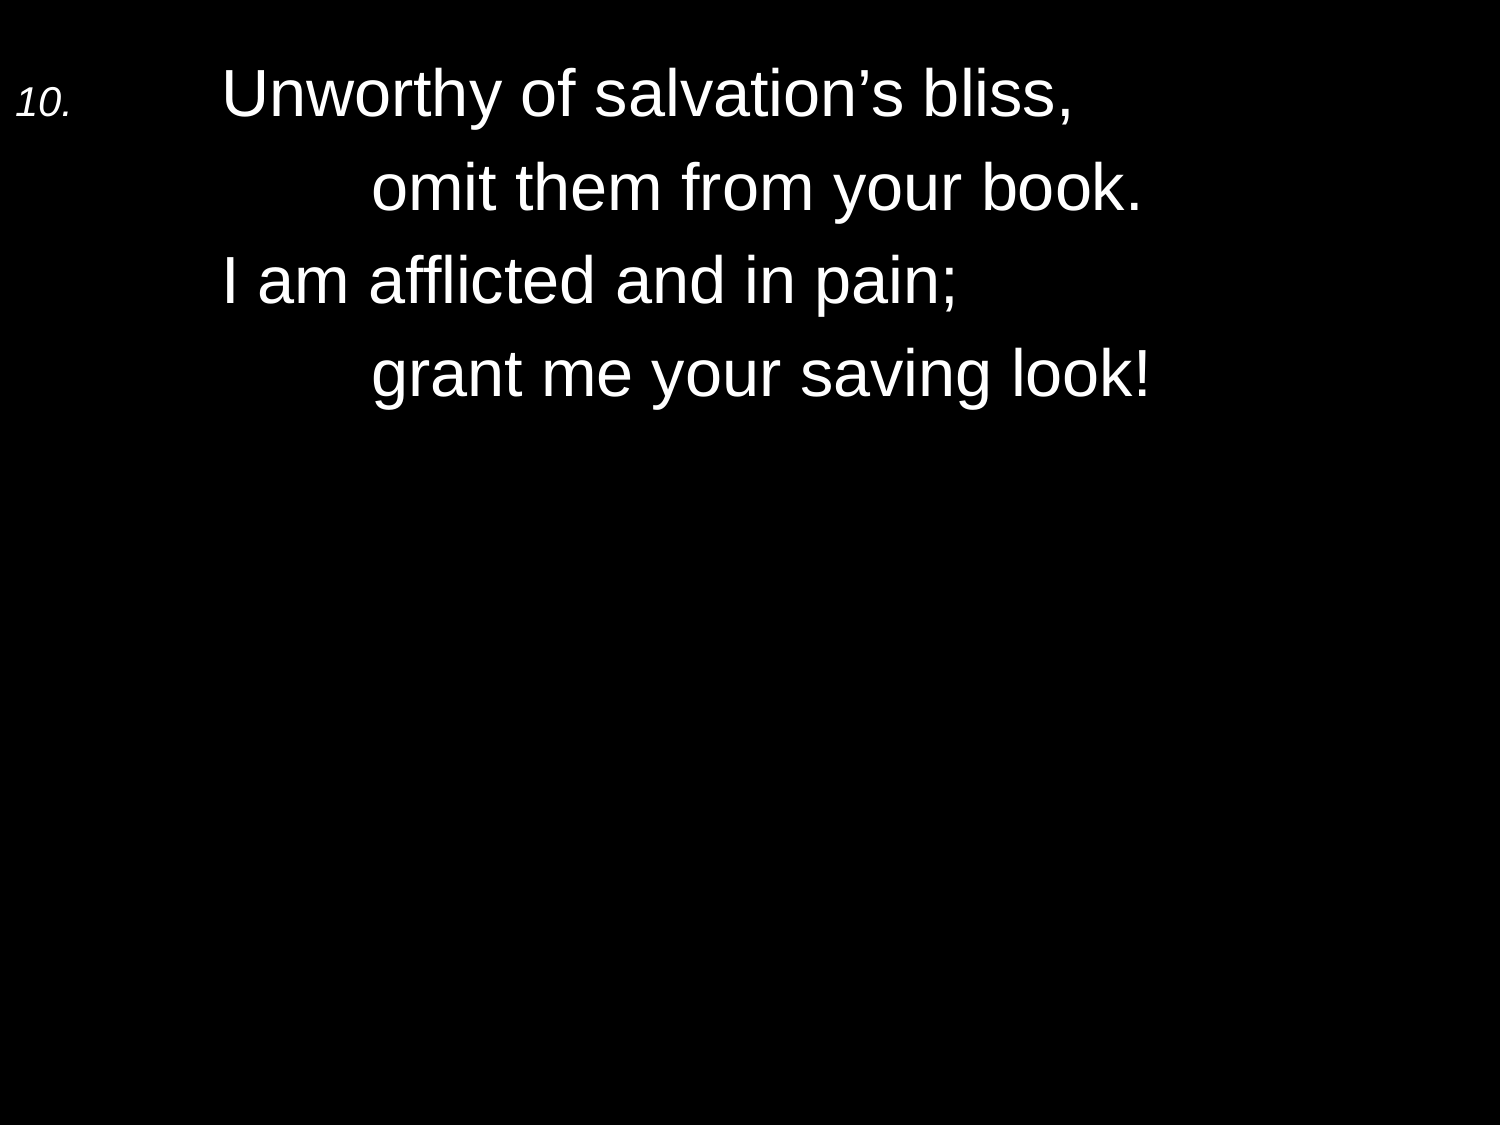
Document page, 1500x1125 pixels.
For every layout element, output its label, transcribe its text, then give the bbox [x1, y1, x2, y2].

list 10. Unworthy of salvation’s bliss, omit them from your book. I am afflicted and in pain; grant me your saving look! [0, 42, 1500, 1047]
